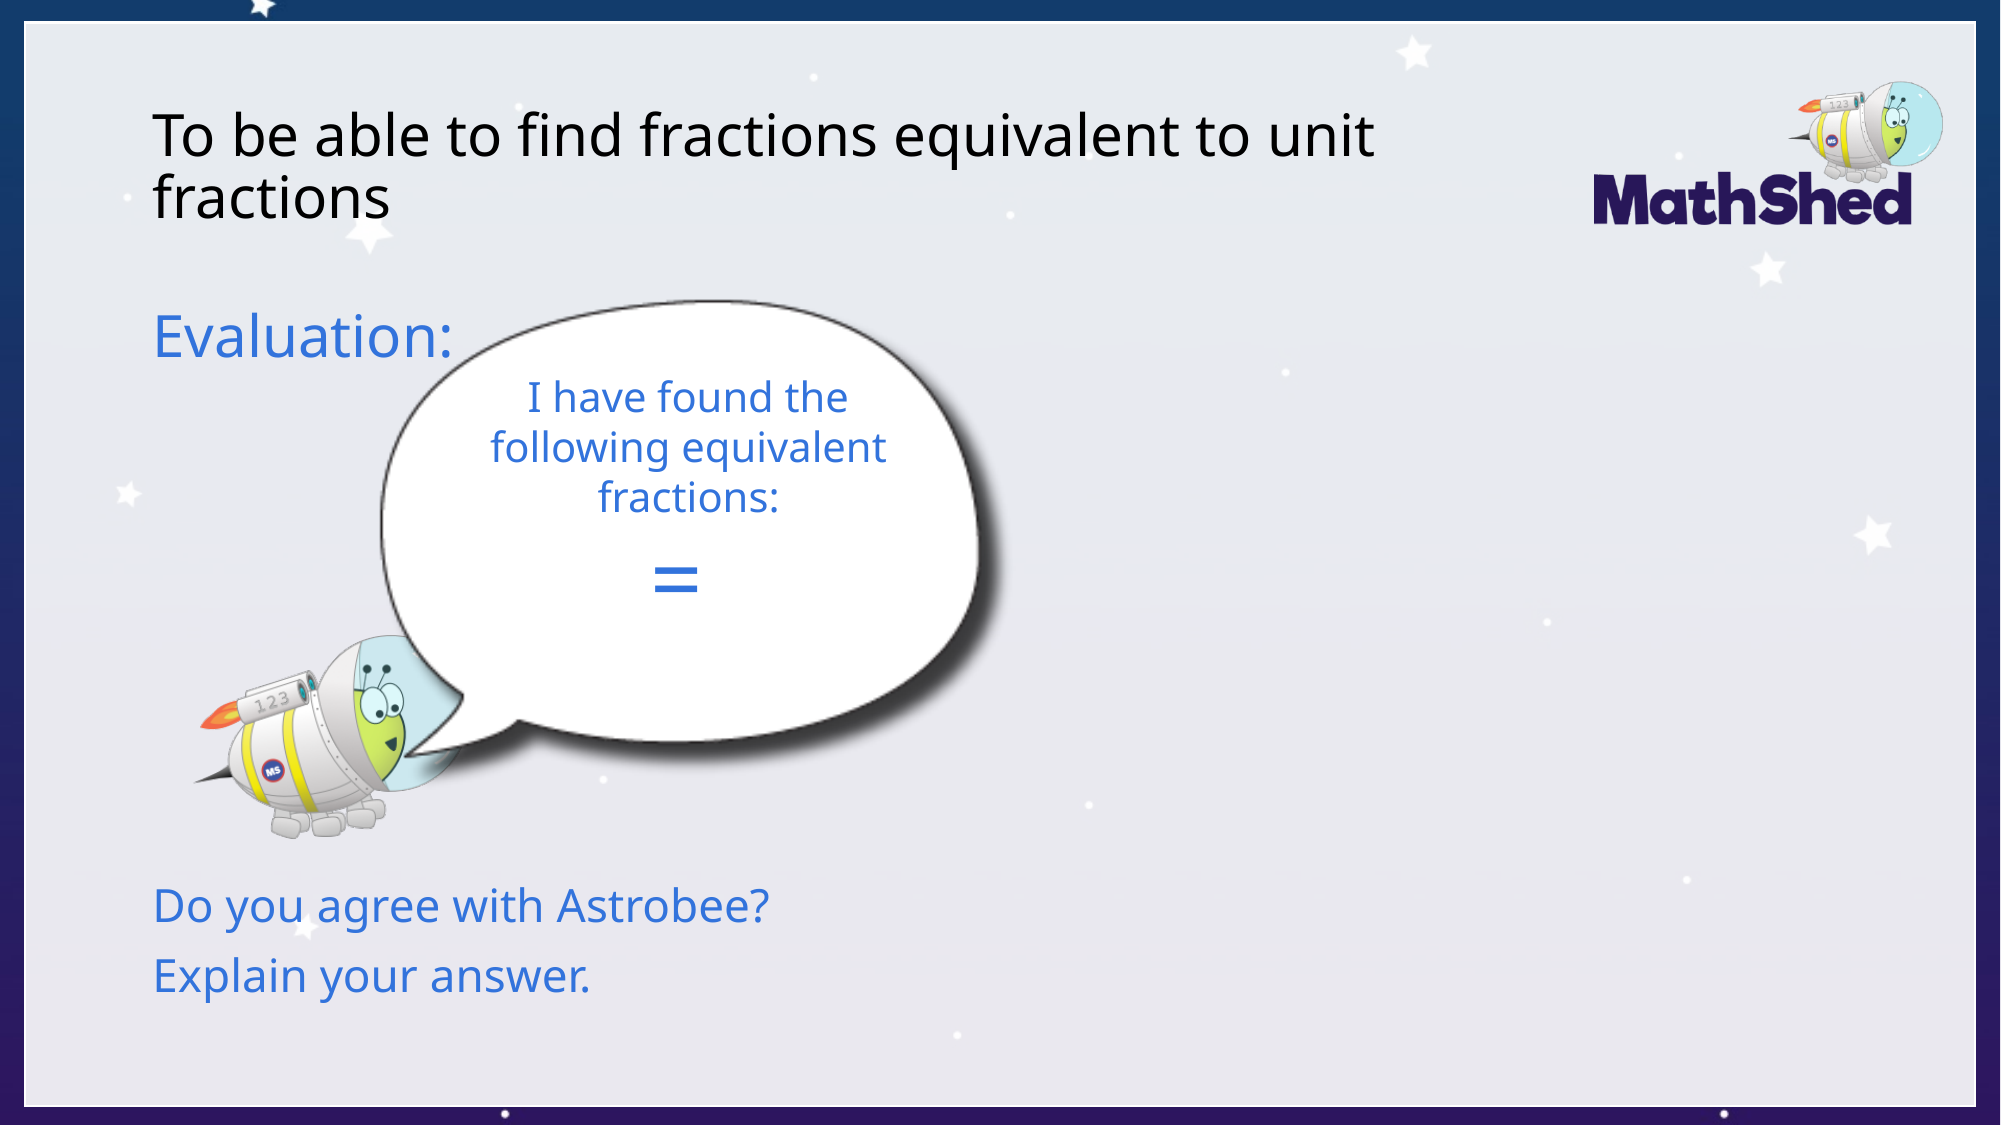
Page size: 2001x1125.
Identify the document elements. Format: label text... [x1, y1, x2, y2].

list Evaluation: Do you agree with Astrobee? Explain your answer. [137, 299, 1948, 1014]
picture [0, 0, 2001, 1125]
title To be able to find fractions equivalent to unit fractions [137, 59, 1578, 278]
